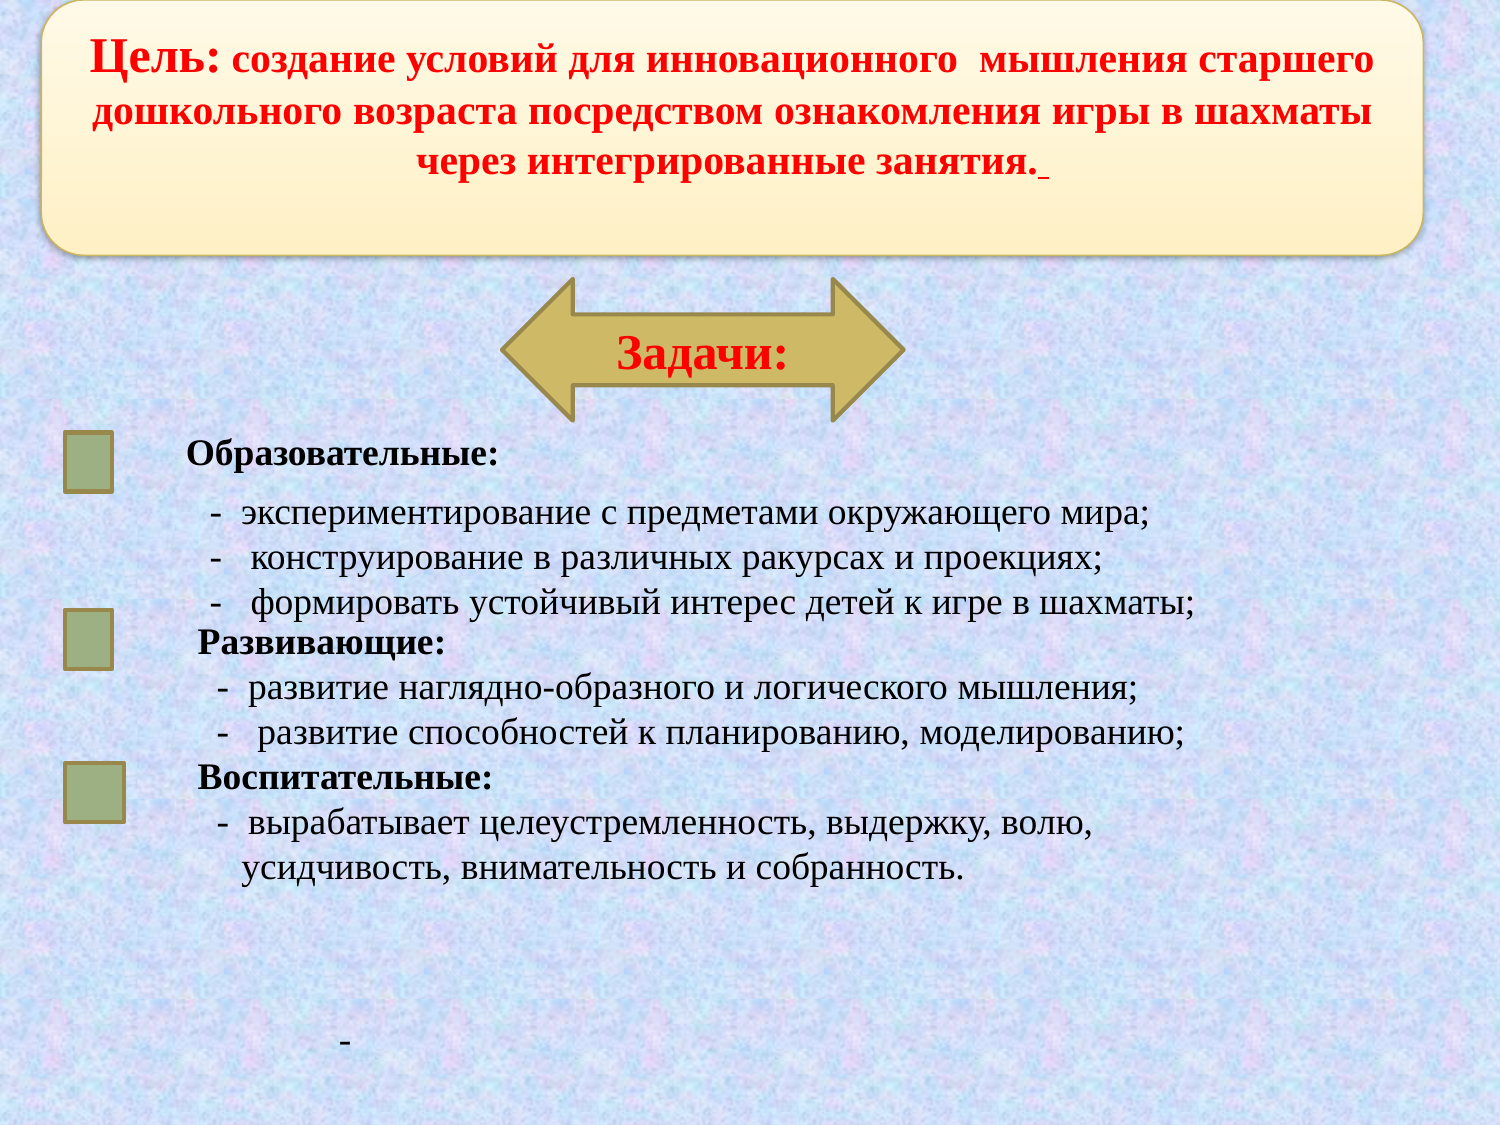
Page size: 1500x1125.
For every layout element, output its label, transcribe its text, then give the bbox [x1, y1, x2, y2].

text_box Образовательные: [171, 420, 1270, 481]
text_box [63, 608, 114, 671]
text_box Цель: создание условий для инновационного мышления старшего дошкольного возраста посредством ознакомления игры в шахматы через интегрированные занятия. [40, 0, 1425, 257]
text_box - экспериментирование с предметами окружающего мира; - конструирование в различных ракурсах и проекциях; - формировать устойчивый интерес детей к игре в шахматы; [194, 479, 1424, 755]
text_box - [324, 1007, 367, 1068]
text_box Задачи: [499, 276, 906, 420]
text_box Развивающие: - развитие наглядно-образного и логического мышления; - развитие способностей к планированию, моделированию; Воспитательные: - вырабатывает целеустремленность, выдержку, волю, усидчивость, внимательность и собранность. [182, 609, 1270, 985]
text_box [63, 430, 114, 494]
text_box [63, 761, 126, 824]
